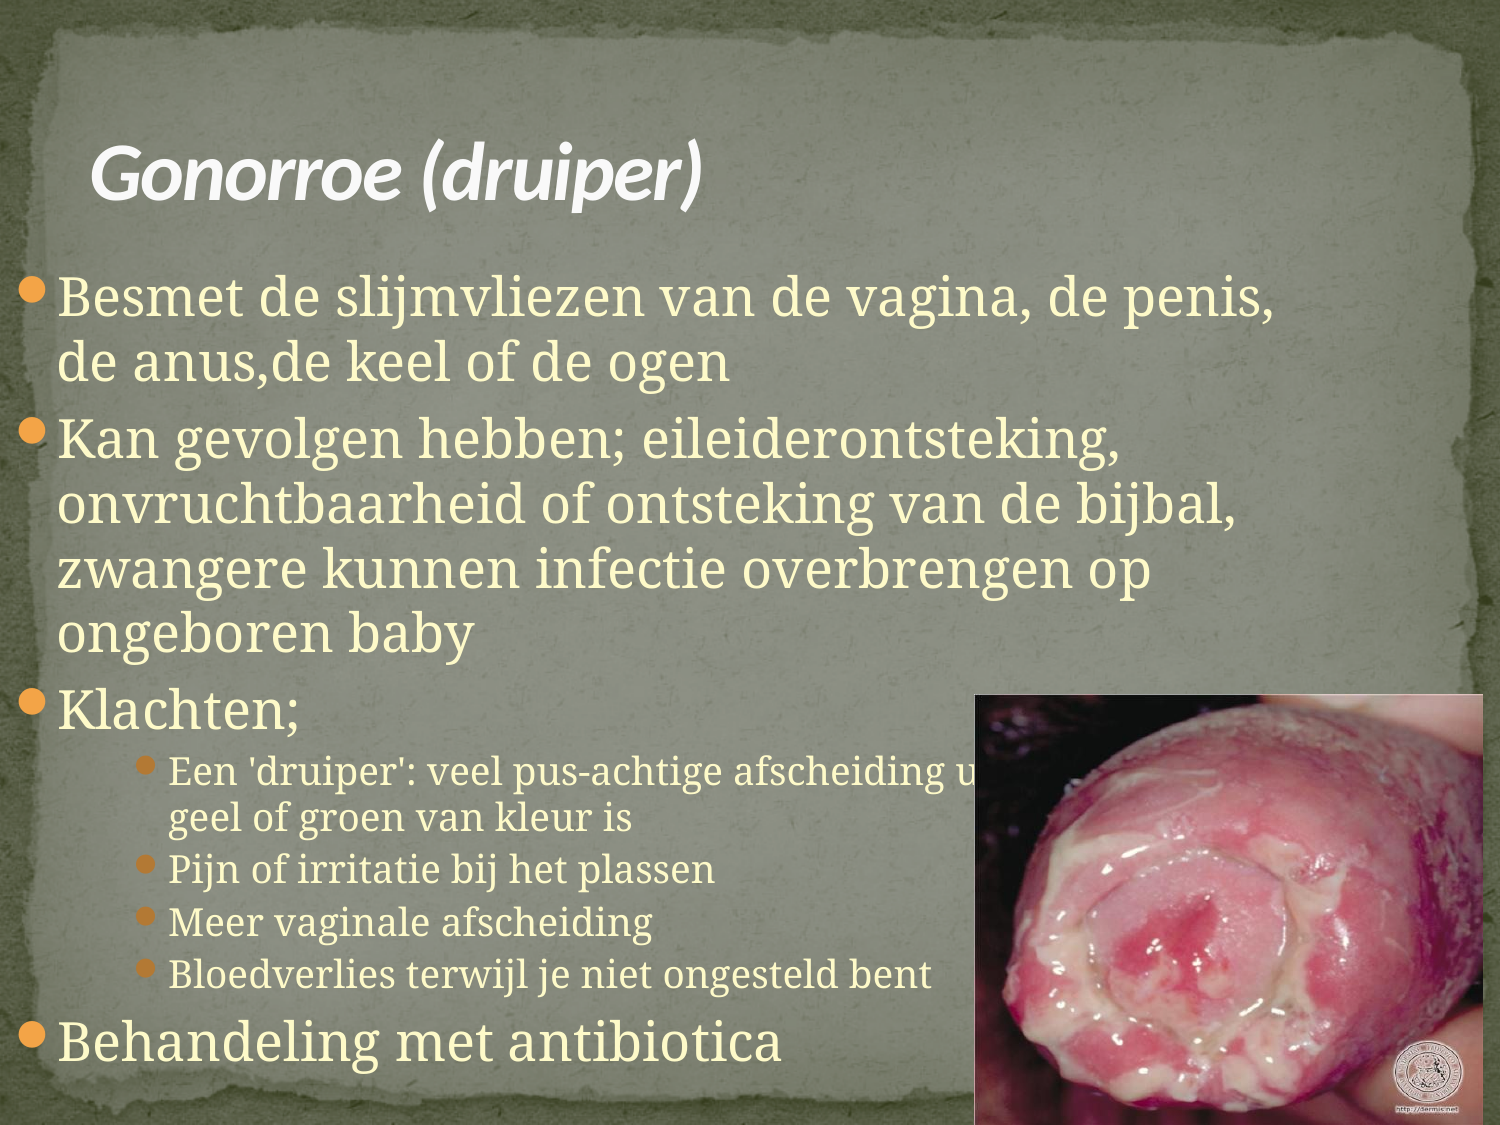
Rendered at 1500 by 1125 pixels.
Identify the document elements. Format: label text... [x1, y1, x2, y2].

list Besmet de slijmvliezen van de vagina, de penis, de anus,de keel of de ogen Kan gevolgen hebben; eileiderontsteking, onvruchtbaarheid of ontsteking van de bijbal, zwangere kunnen infectie overbrengen op ongeboren baby Klachten; Een 'druiper': veel pus-achtige afscheiding uit de plasbuis die geel of groen van kleur is Pijn of irritatie bij het plassen Meer vaginale afscheiding Bloedverlies terwijl je niet ongesteld bent Behandeling met antibiotica [0, 255, 1365, 1083]
picture [974, 694, 1483, 1125]
title Gonorroe (druiper) [74, 24, 1425, 225]
